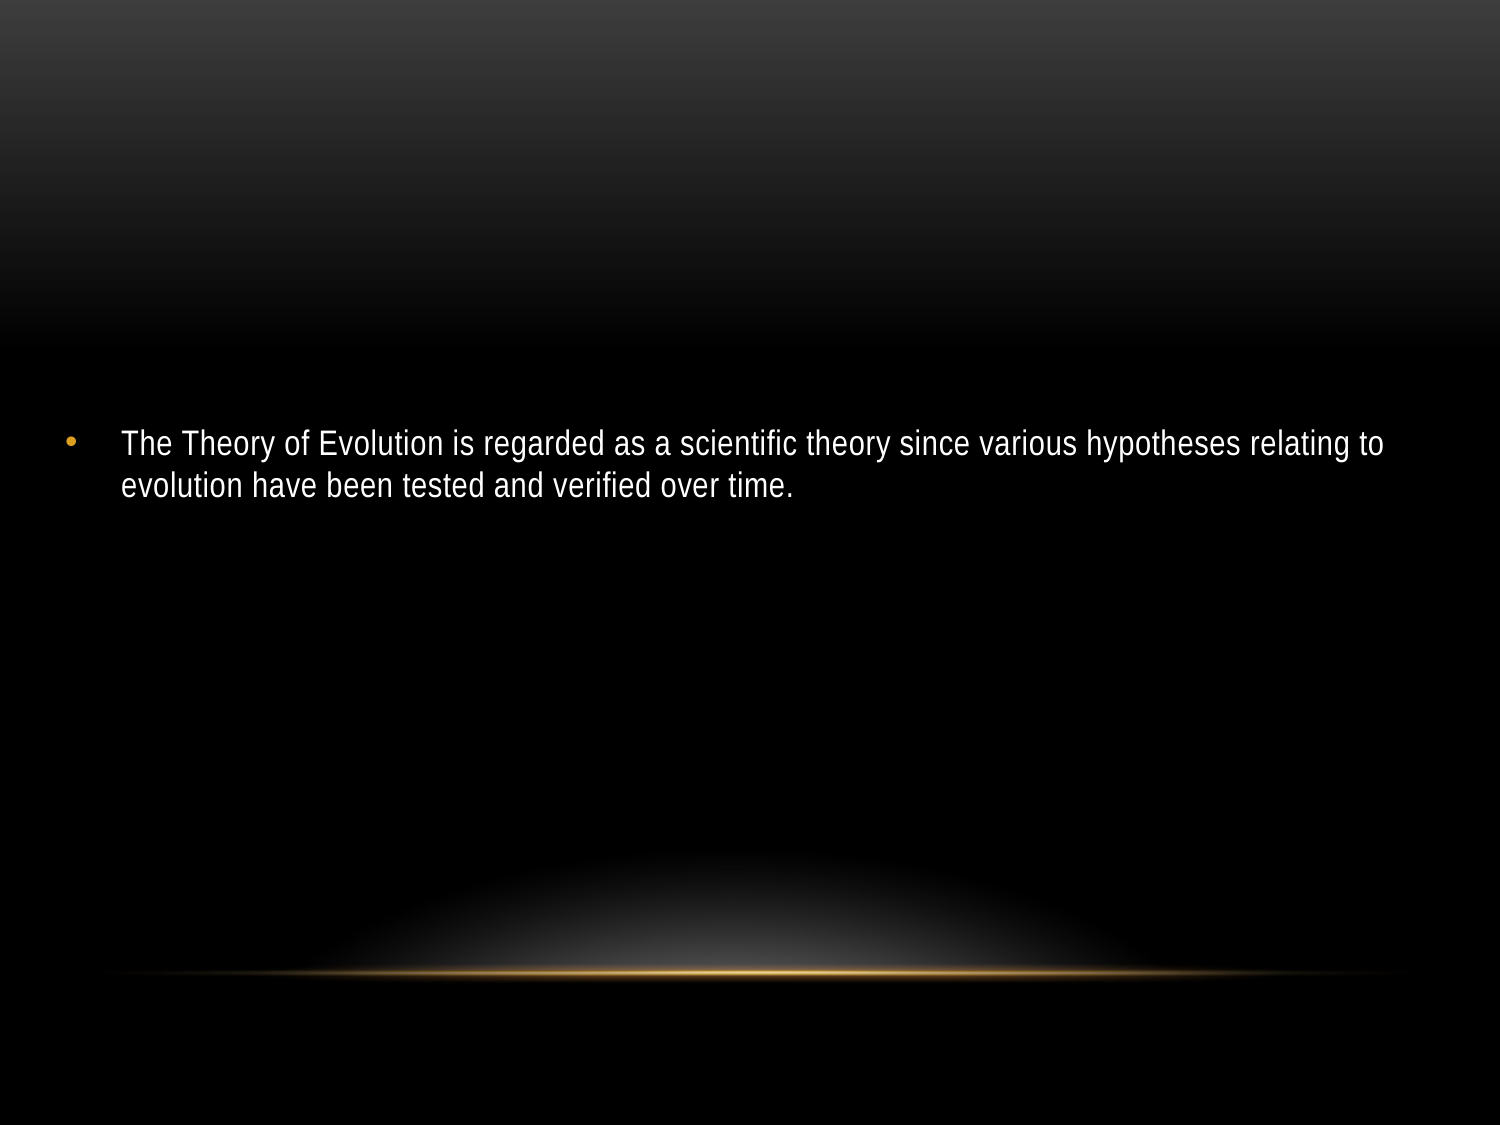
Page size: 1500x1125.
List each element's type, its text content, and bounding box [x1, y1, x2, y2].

list The Theory of Evolution is regarded as a scientific theory since various hypotheses relating to evolution have been tested and verified over time. [50, 350, 1436, 1000]
picture [0, 0, 1500, 1125]
